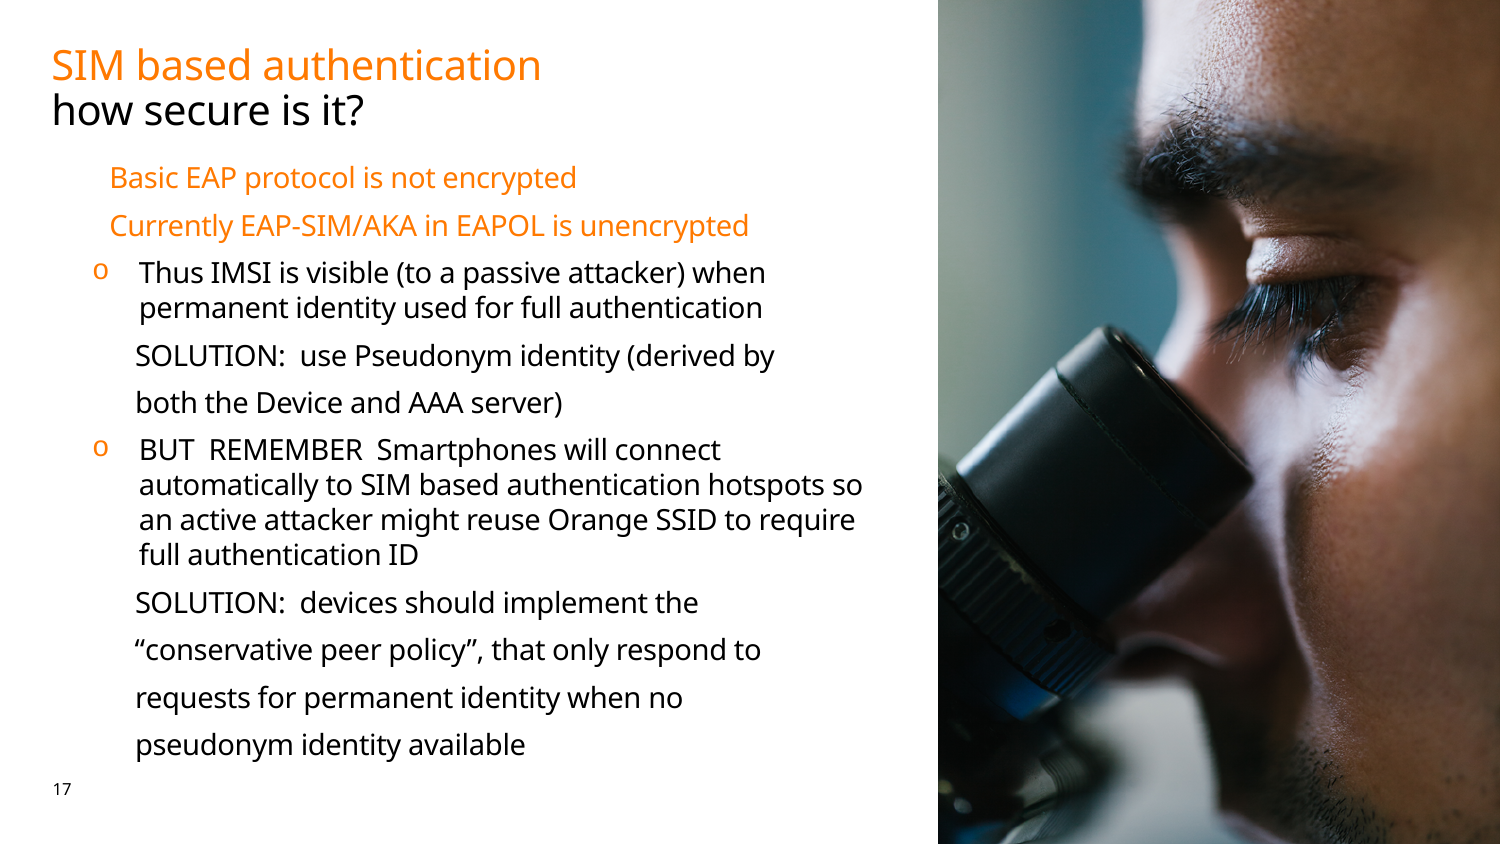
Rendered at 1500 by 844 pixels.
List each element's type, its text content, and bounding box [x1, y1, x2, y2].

text_box Basic EAP protocol is not encrypted Currently EAP-SIM/AKA in EAPOL is unencrypted Thus IMSI is visible (to a passive attacker) when permanent identity used for full authentication SOLUTION: use Pseudonym identity (derived by both the Device and AAA server) BUT REMEMBER Smartphones will connect automatically to SIM based authentication hotspots so an active attacker might reuse Orange SSID to require full authentication ID SOLUTION: devices should implement the “conservative peer policy”, that only respond to requests for permanent identity when no pseudonym identity available [62, 159, 888, 735]
title SIM based authentication how secure is it? [51, 43, 932, 166]
picture [937, 0, 1500, 844]
